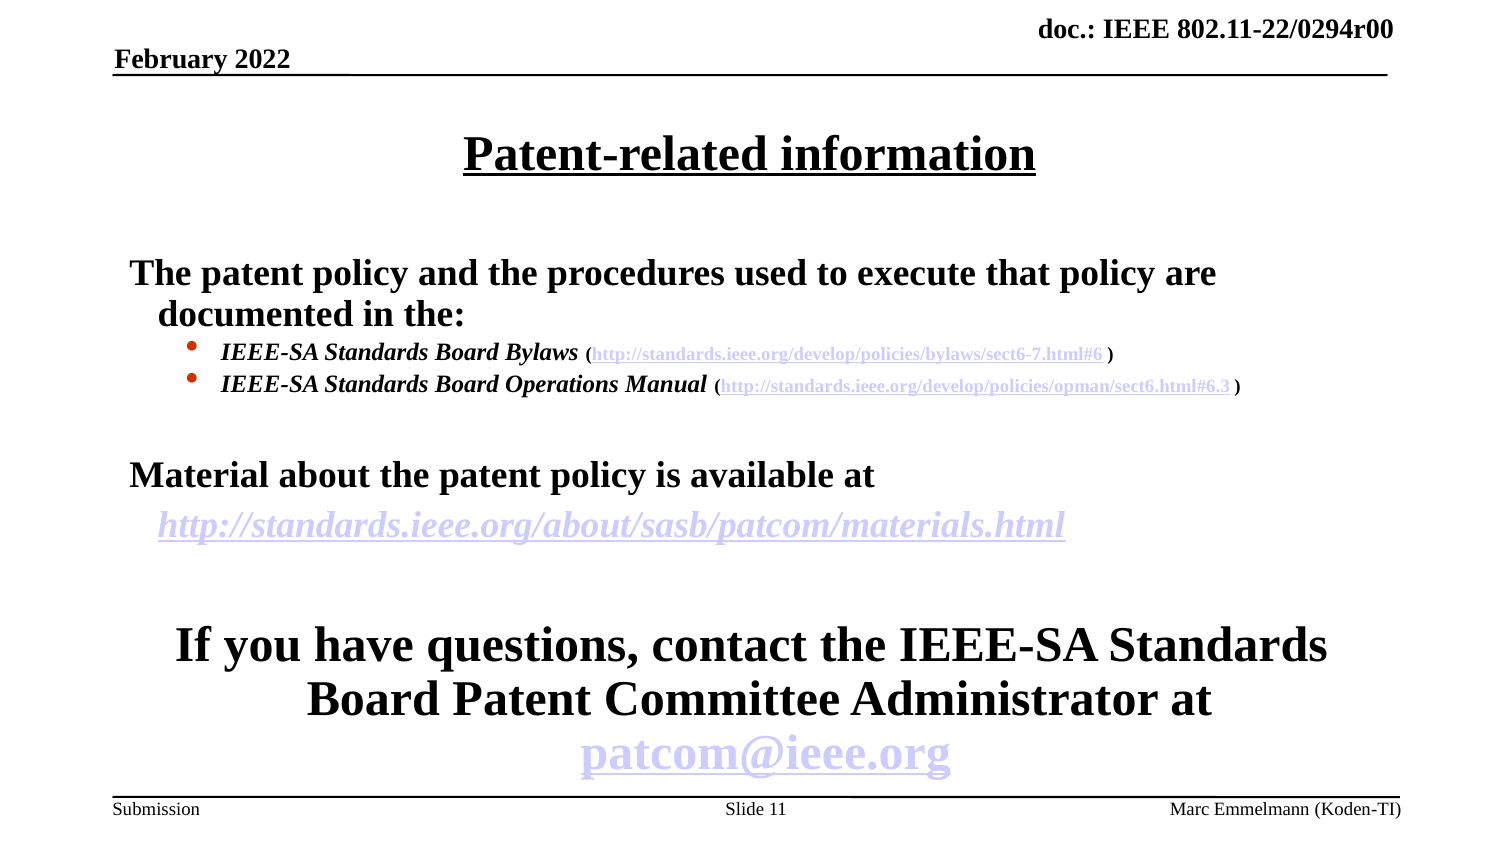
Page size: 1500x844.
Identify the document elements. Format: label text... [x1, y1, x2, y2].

list The patent policy and the procedures used to execute that policy are documented in the: IEEE-SA Standards Board Bylaws (http://standards.ieee.org/develop/policies/bylaws/sect6-7.html#6 ) IEEE-SA Standards Board Operations Manual (http://standards.ieee.org/develop/policies/opman/sect6.html#6.3 ) Material about the patent policy is available at http://standards.ieee.org/about/sasb/patcom/materials.html If you have questions, contact the IEEE-SA Standards Board Patent Committee Administrator at patcom@ieee.org [114, 224, 1390, 732]
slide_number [114, 40, 423, 75]
title Patent-related information [112, 84, 1388, 216]
slide_number Slide 11 [712, 796, 800, 842]
footer Marc Emmelmann (Koden-TI) [878, 796, 1402, 820]
